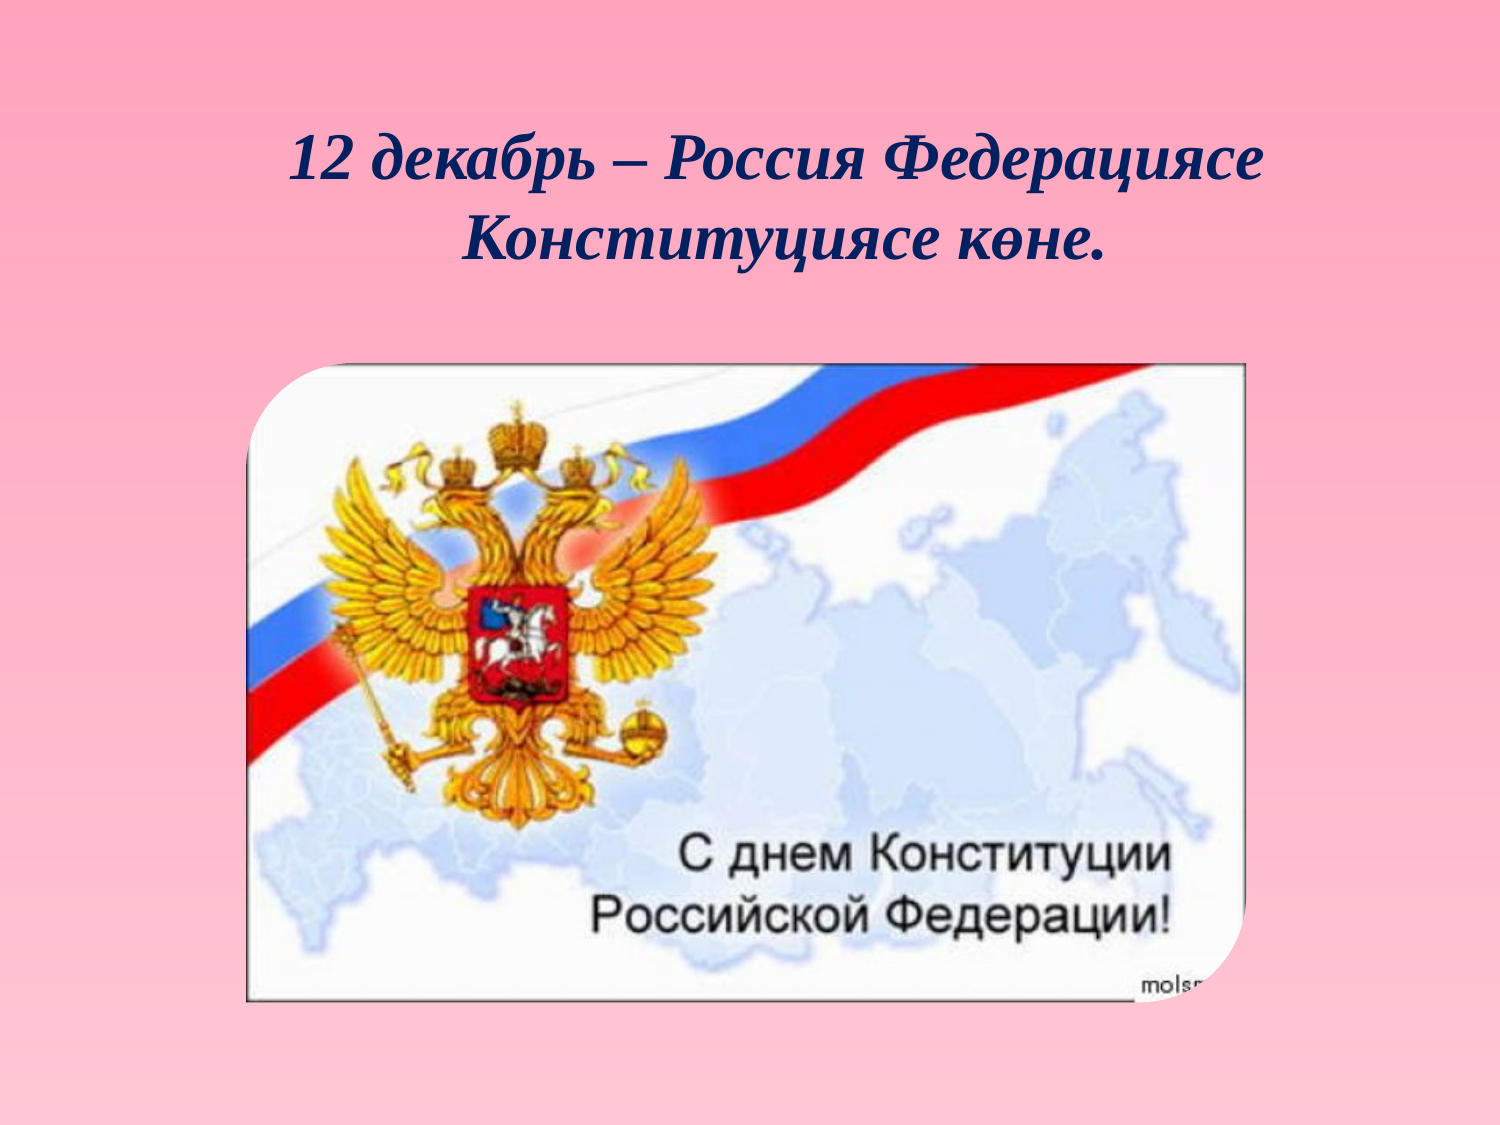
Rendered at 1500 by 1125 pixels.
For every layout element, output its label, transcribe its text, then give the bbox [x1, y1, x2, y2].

picture [245, 363, 1247, 1003]
text_box 12 декабрь – Россия Федерациясе Конституциясе көне. [273, 105, 1298, 281]
